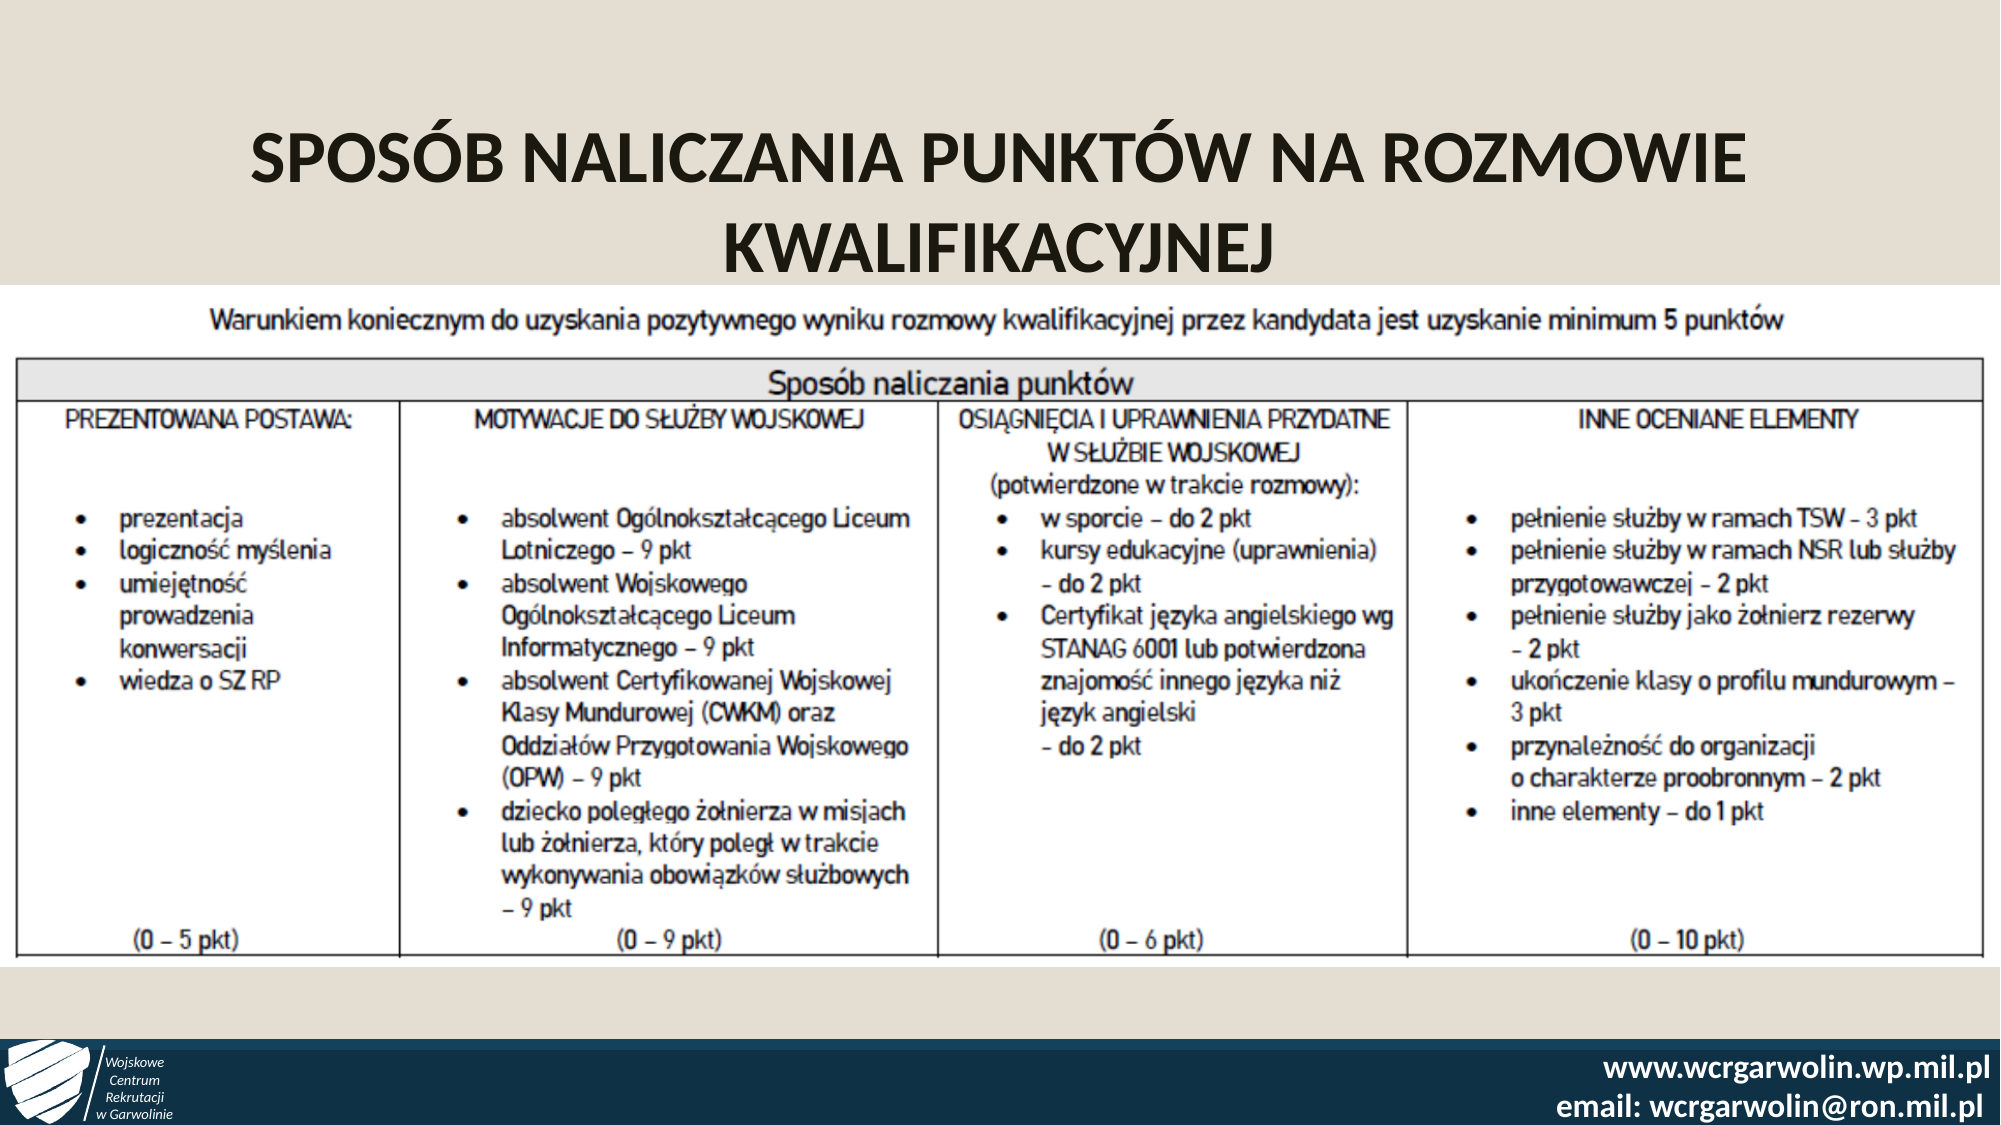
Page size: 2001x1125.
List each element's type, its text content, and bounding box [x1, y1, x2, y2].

text_box SPOSÓB NALICZANIA PUNKTÓW NA ROZMOWIE KWALIFIKACYJNEJ [26, 99, 1974, 282]
picture [0, 1037, 92, 1125]
picture [0, 284, 2000, 968]
